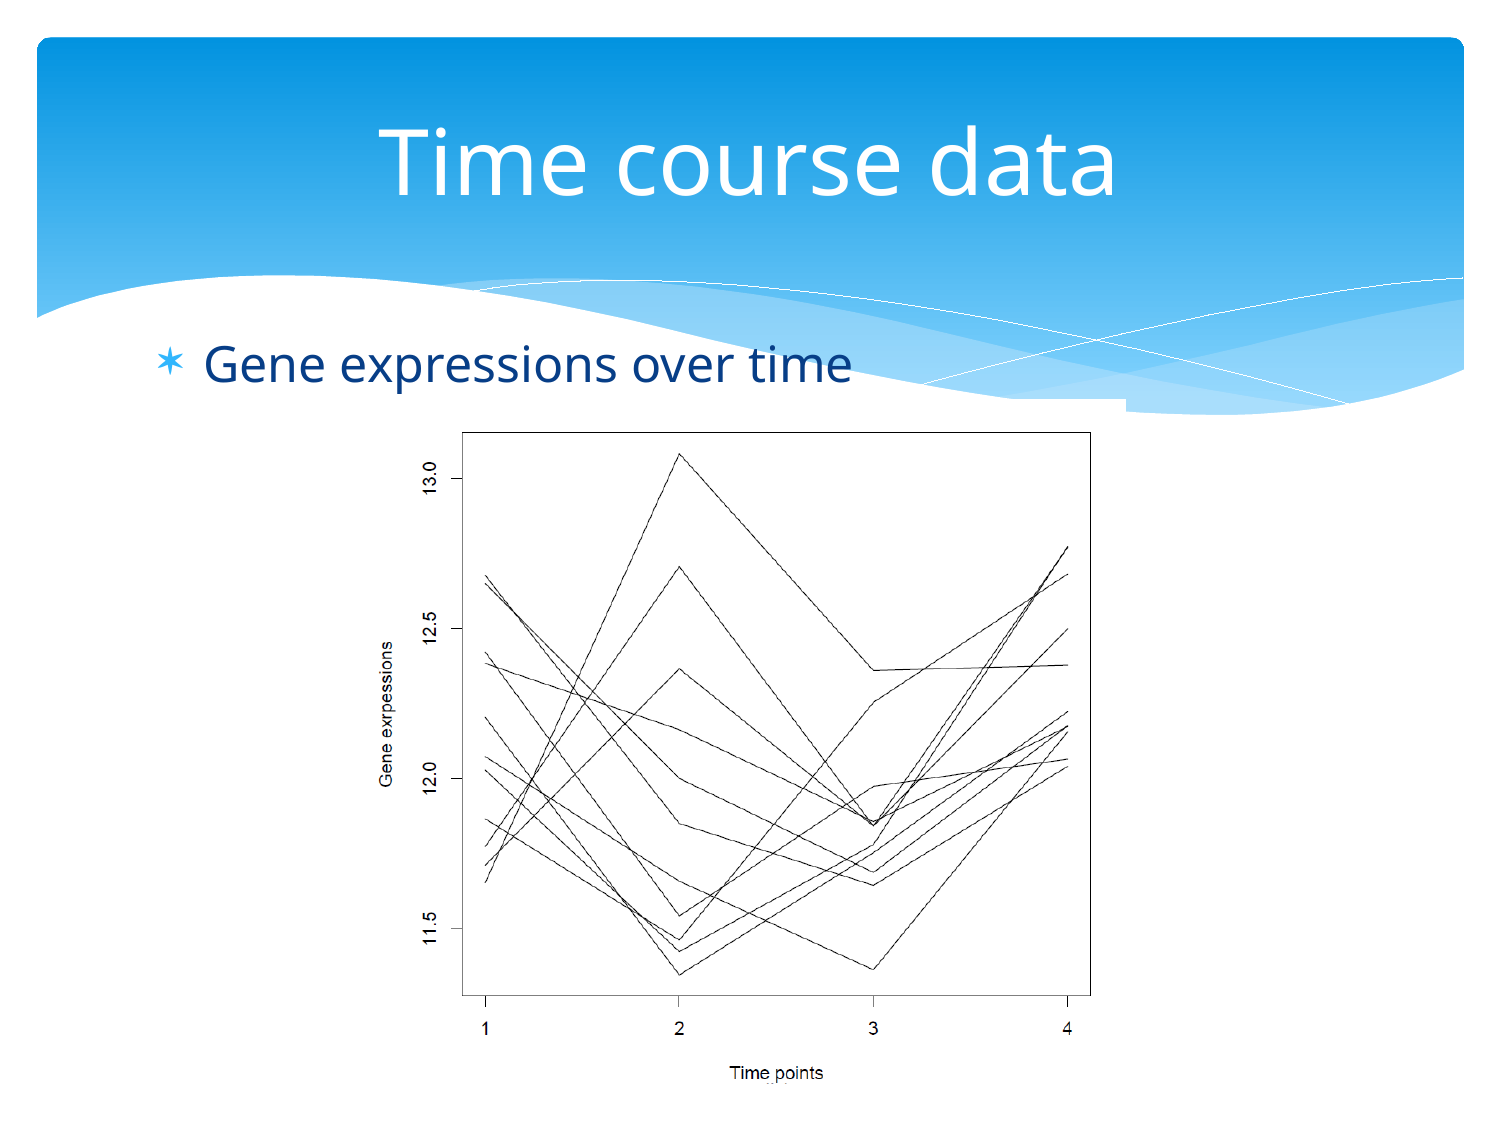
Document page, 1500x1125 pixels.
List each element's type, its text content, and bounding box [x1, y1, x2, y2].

list Gene expressions over time [143, 324, 1359, 1005]
title Time course data [75, 55, 1425, 261]
picture [374, 399, 1126, 1084]
